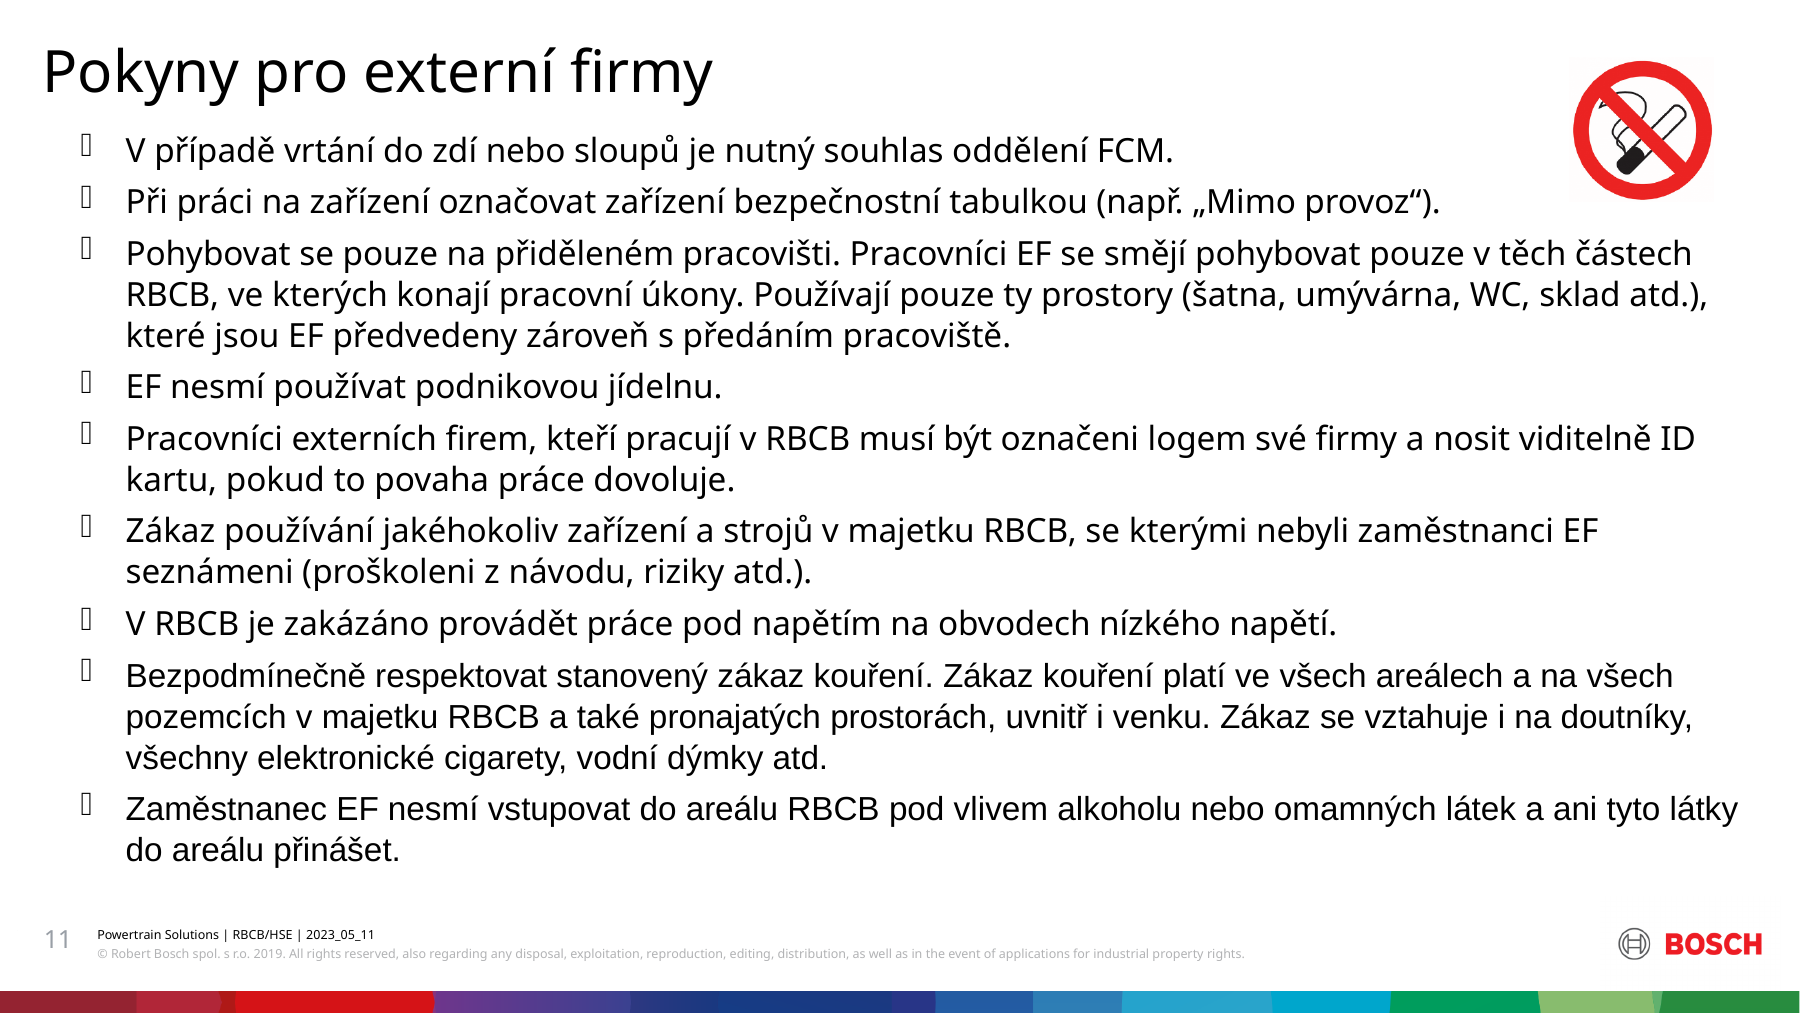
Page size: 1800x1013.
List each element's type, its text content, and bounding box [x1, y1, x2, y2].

list V případě vrtání do zdí nebo sloupů je nutný souhlas oddělení FCM. Při práci na zařízení označovat zařízení bezpečnostní tabulkou (např. „Mimo provoz“). Pohybovat se pouze na přiděleném pracovišti. Pracovníci EF se smějí pohybovat pouze v těch částech RBCB, ve kterých konají pracovní úkony. Používají pouze ty prostory (šatna, umývárna, WC, sklad atd.), které jsou EF předvedeny zároveň s předáním pracoviště. EF nesmí používat podnikovou jídelnu. Pracovníci externích firem, kteří pracují v RBCB musí být označeni logem své firmy a nosit viditelně ID kartu, pokud to povaha práce dovoluje. Zákaz používání jakéhokoliv zařízení a strojů v majetku RBCB, se kterými nebyli zaměstnanci EF seznámeni (proškoleni z návodu, riziky atd.). V RBCB je zakázáno provádět práce pod napětím na obvodech nízkého napětí. Bezpodmínečně respektovat stanovený zákaz kouření. Zákaz kouření platí ve všech areálech a na všech pozemcích v majetku RBCB a také pronajatých prostorách, uvnitř i venku. Zákaz se vztahuje i na doutníky, všechny elektronické cigarety, vodní dýmky atd. Zaměstnanec EF nesmí vstupovat do areálu RBCB pod vlivem alkoholu nebo omamných látek a ani tyto látky do areálu přinášet. [42, 127, 1757, 881]
picture [0, 905, 1272, 1013]
picture [1390, 896, 1800, 1013]
slide_number 11 [43, 923, 92, 991]
list Pokyny pro externí firmy [42, 42, 1757, 107]
picture [1569, 57, 1714, 202]
